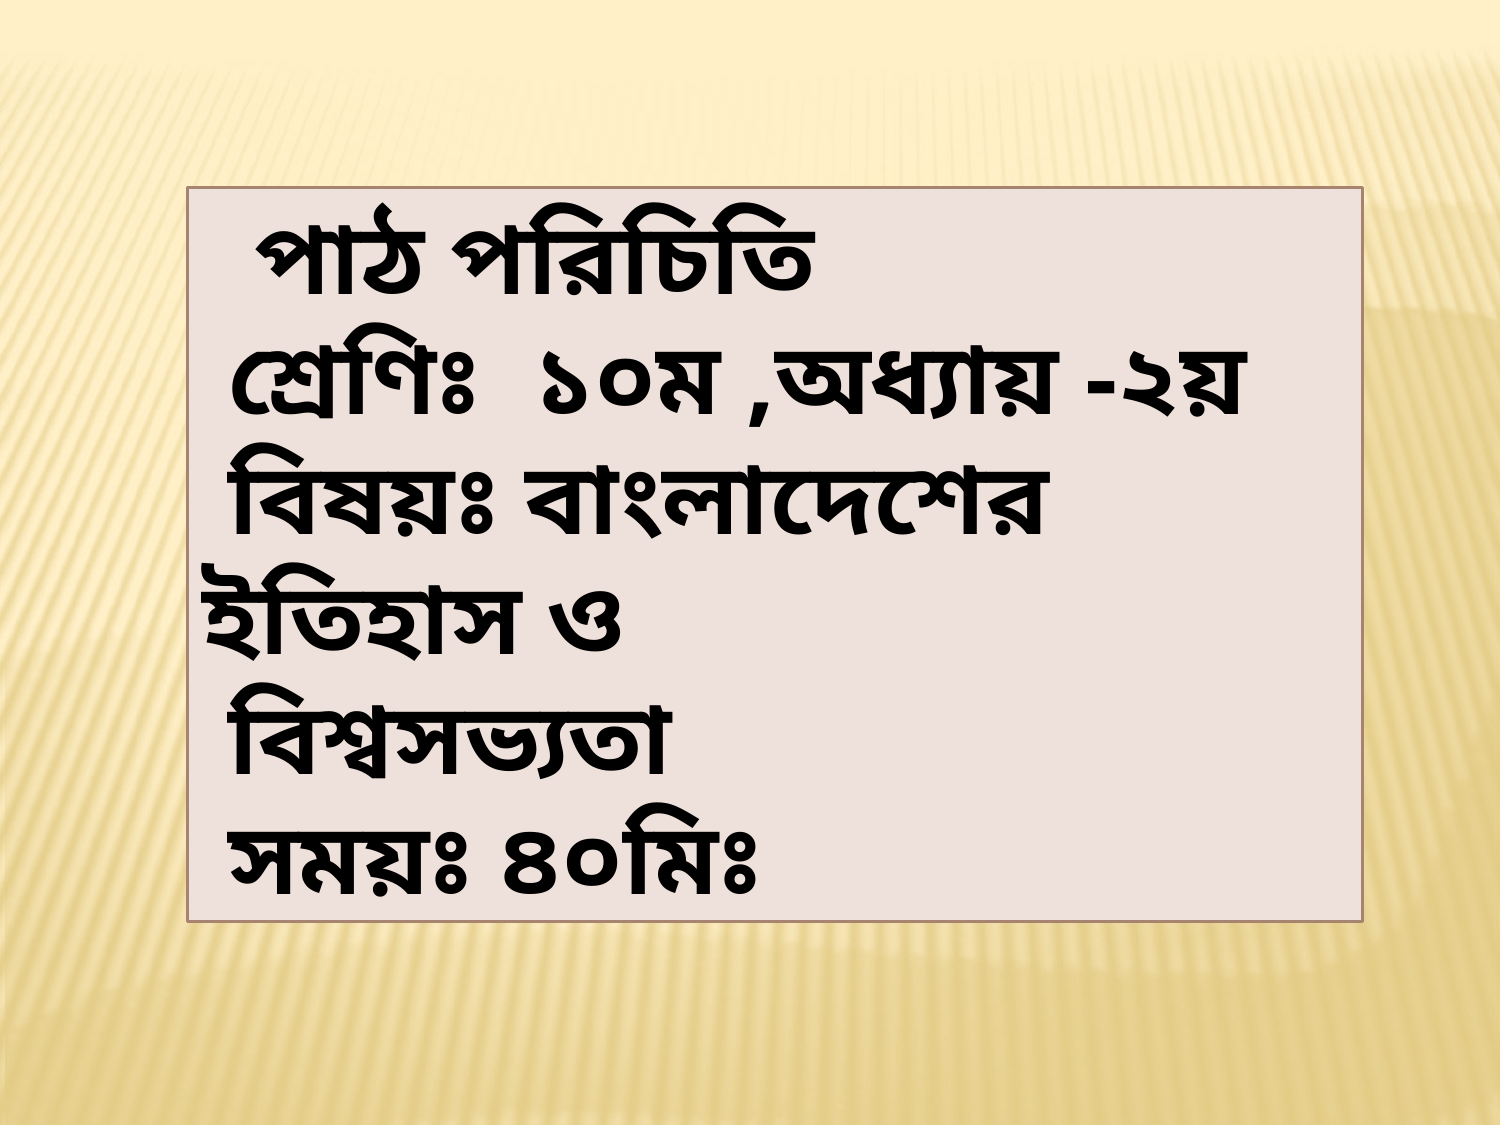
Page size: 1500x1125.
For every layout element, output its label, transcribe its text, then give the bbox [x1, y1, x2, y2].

text_box পাঠ পরিচিতি শ্রেণিঃ ১০ম ,অধ্যায় -২য় বিষয়ঃ বাংলাদেশের ইতিহাস ও বিশ্বসভ্যতা সময়ঃ ৪০মিঃ [187, 187, 1363, 922]
